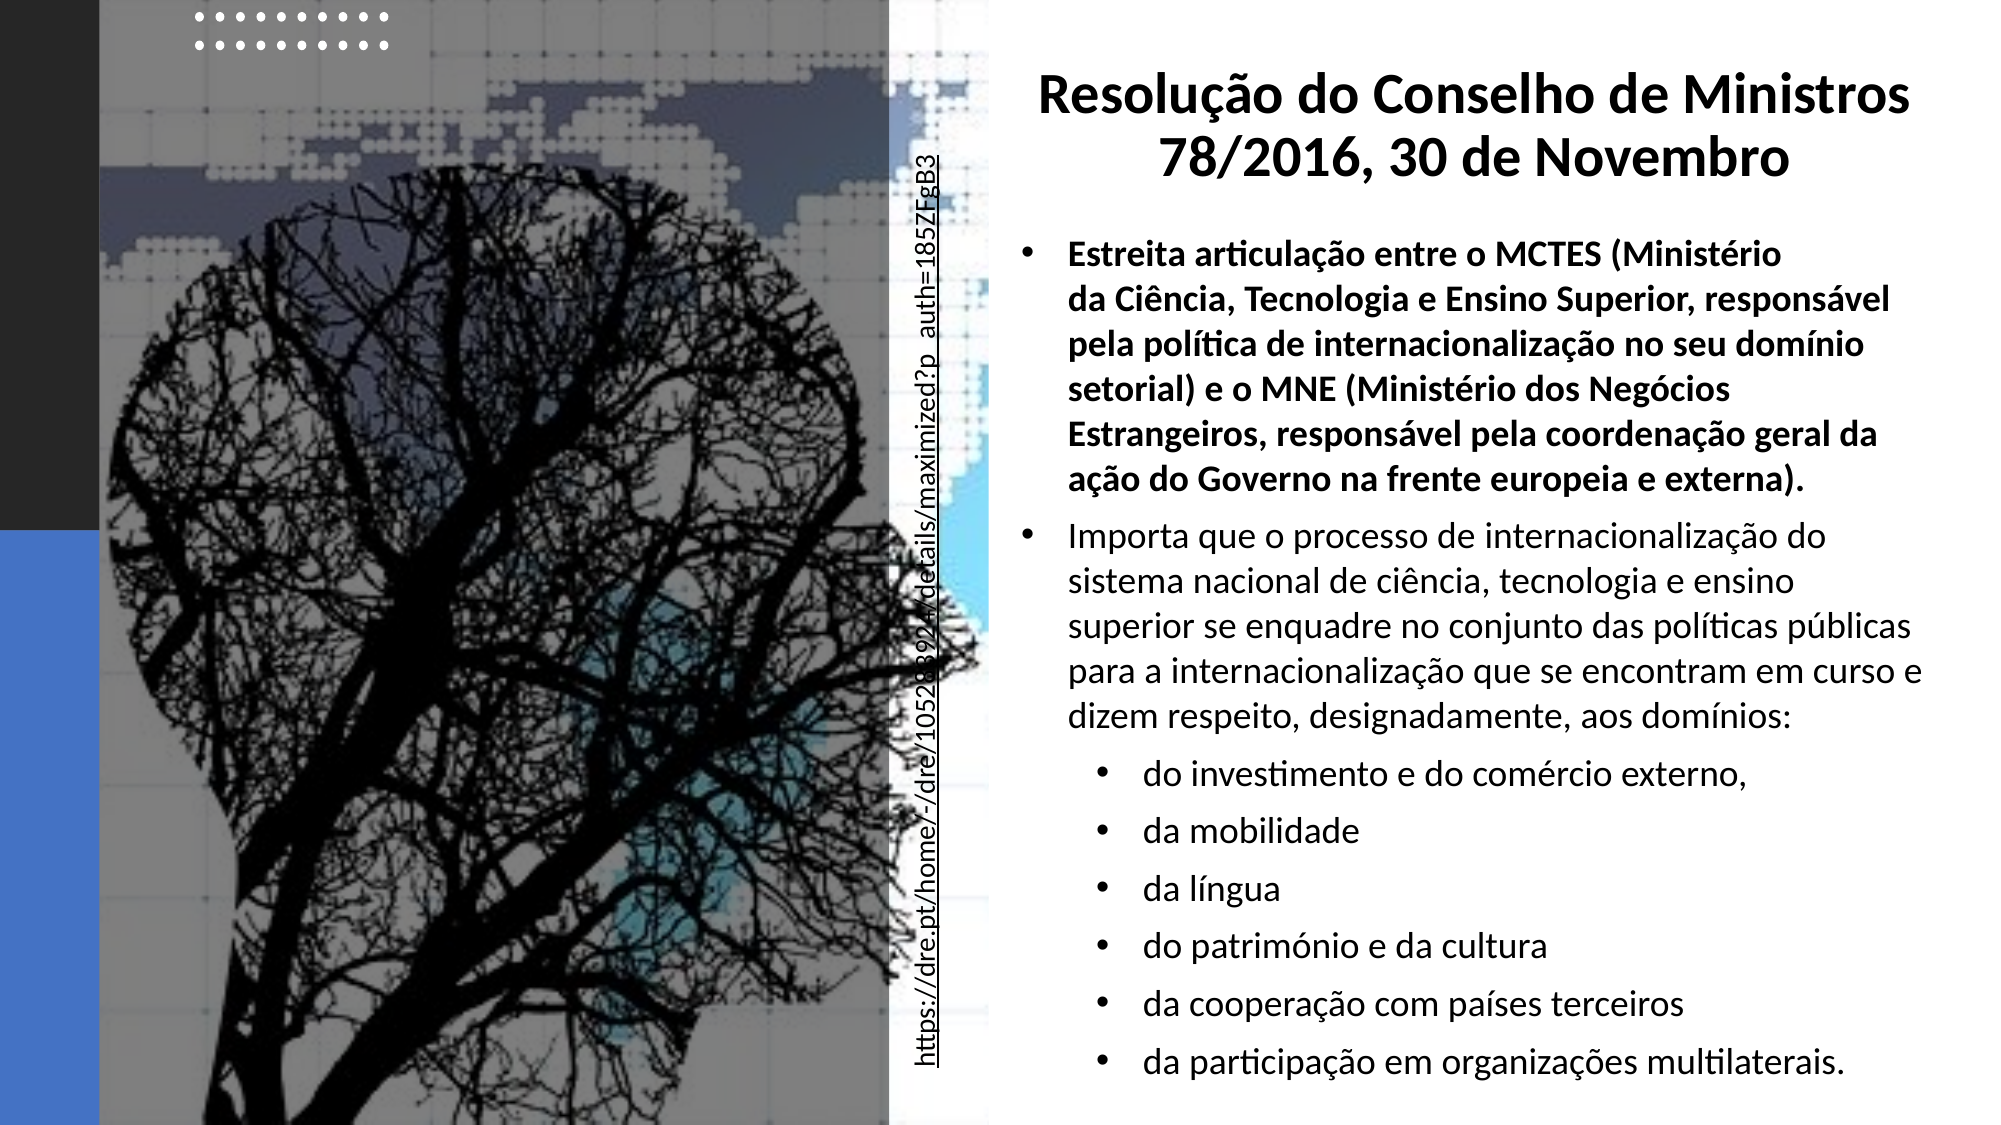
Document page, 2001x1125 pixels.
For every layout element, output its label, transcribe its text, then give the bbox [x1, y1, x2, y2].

text_box [0, 529, 99, 1125]
text_box Estreita articulação entre o MCTES (Ministério da Ciência, Tecnologia e Ensino Superior, responsável pela política de internacionalização no seu domínio setorial) e o MNE (Ministério dos Negócios Estrangeiros, responsável pela coordenação geral da ação do Governo na frente europeia e externa). Importa que o processo de internacionalização do sistema nacional de ciência, tecnologia e ensino superior se enquadre no conjunto das políticas públicas para a internacionalização que se encontram em curso e dizem respeito, designadamente, aos domínios: do investimento e do comércio externo, da mobilidade da língua do património e da cultura da cooperação com países terceiros da participação em organizações multilaterais. [1006, 221, 1944, 1089]
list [99, 0, 989, 1125]
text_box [194, 11, 389, 51]
text_box [0, 0, 99, 529]
text_box Resolução do Conselho de Ministros 78/2016, 30 de Novembro [999, 55, 1950, 194]
text_box [989, 0, 2000, 1125]
